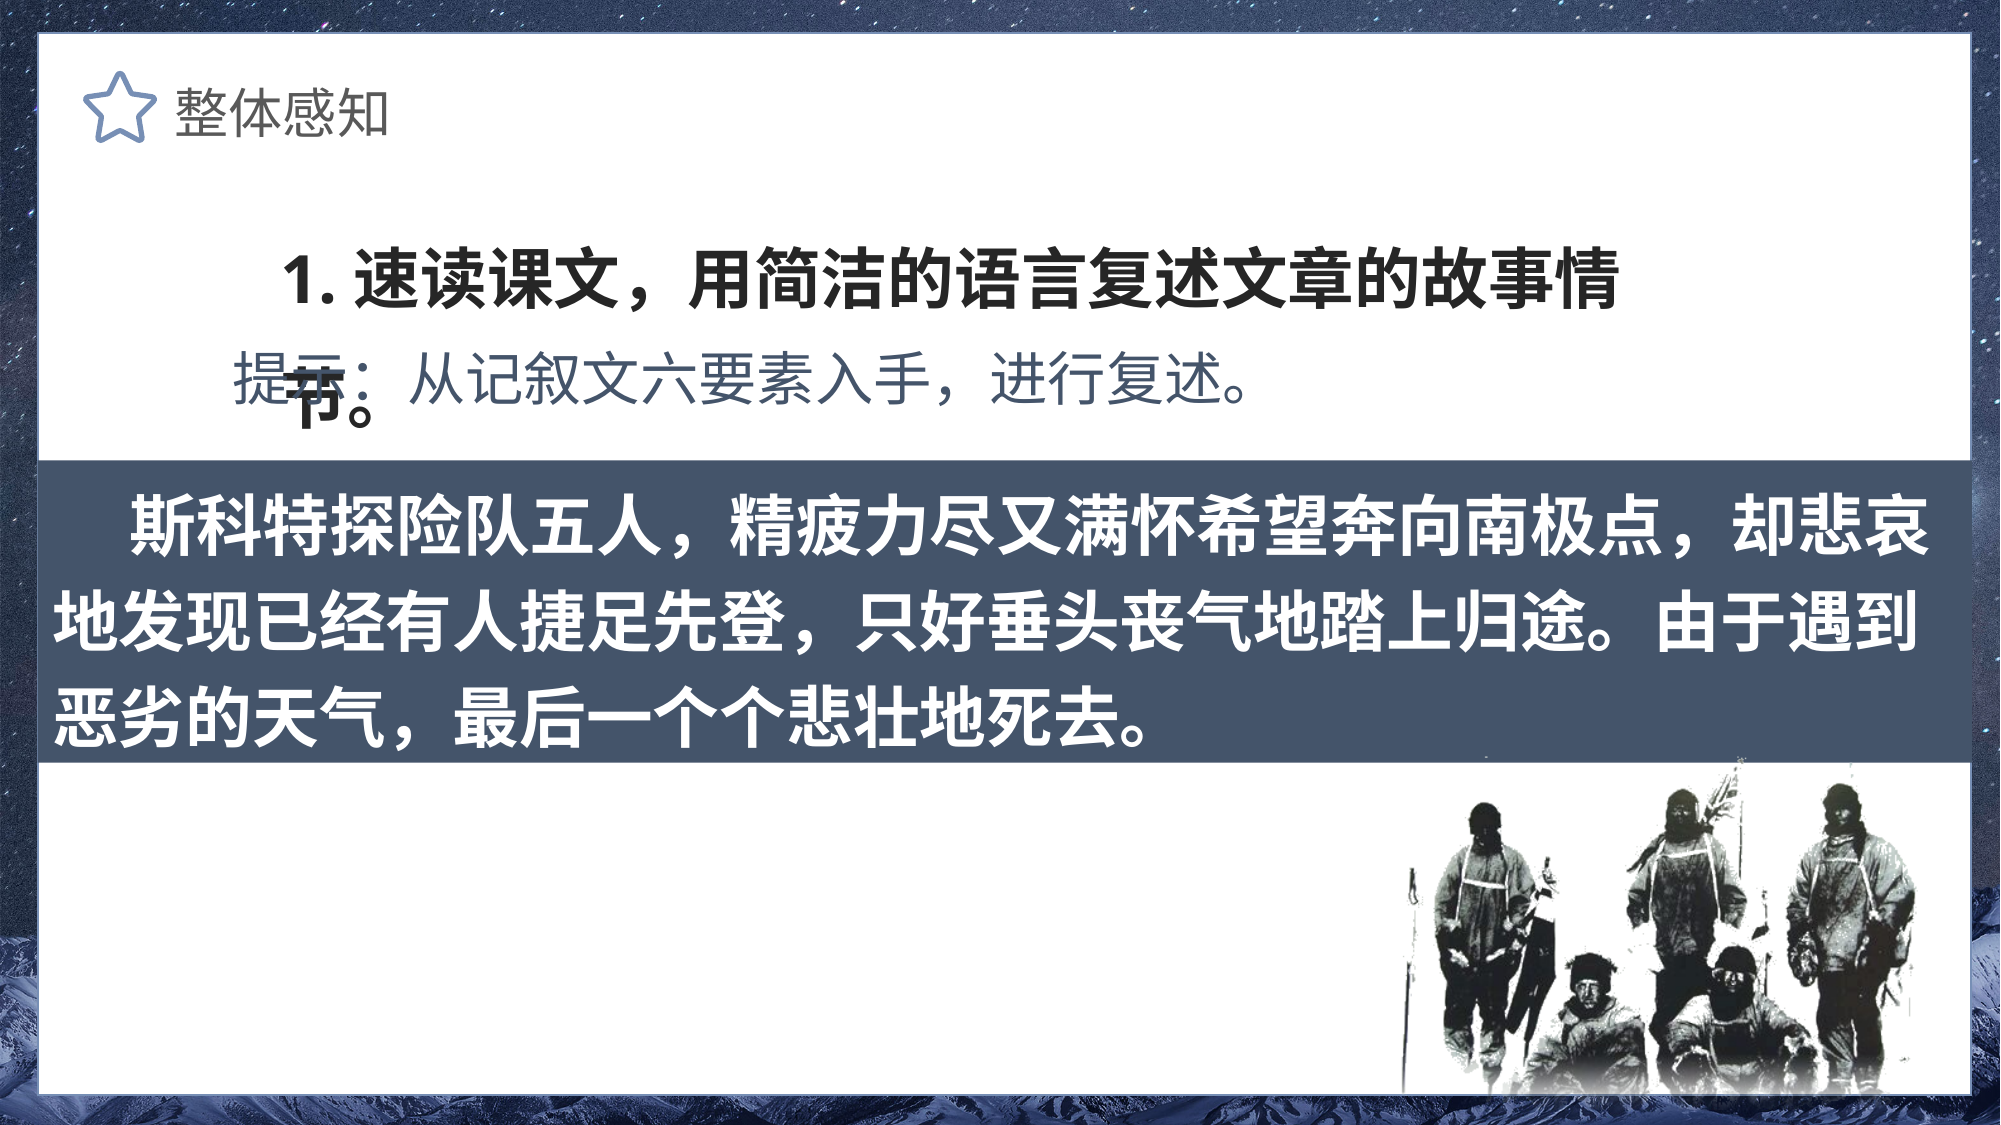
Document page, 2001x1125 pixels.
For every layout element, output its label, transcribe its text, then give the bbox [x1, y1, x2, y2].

text_box 1.速读课文，用简洁的语言复述文章的故事情节。 [265, 189, 1704, 334]
text_box 斯科特探险队五人，精疲力尽又满怀希望奔向南极点，却悲哀地发现已经有人捷足先登，只好垂头丧气地踏上归途。由于遇到恶劣的天气，最后一个个悲壮地死去。 [37, 460, 1972, 763]
text_box 1.速读课文，用简洁的语言复述文章的故事情节。 [265, 420, 1704, 444]
text_box 整体感知 [159, 72, 735, 152]
text_box [83, 70, 157, 144]
picture [0, 0, 2000, 1125]
text_box 提示：从记叙文六要素入手，进行复述。 [217, 334, 1835, 420]
